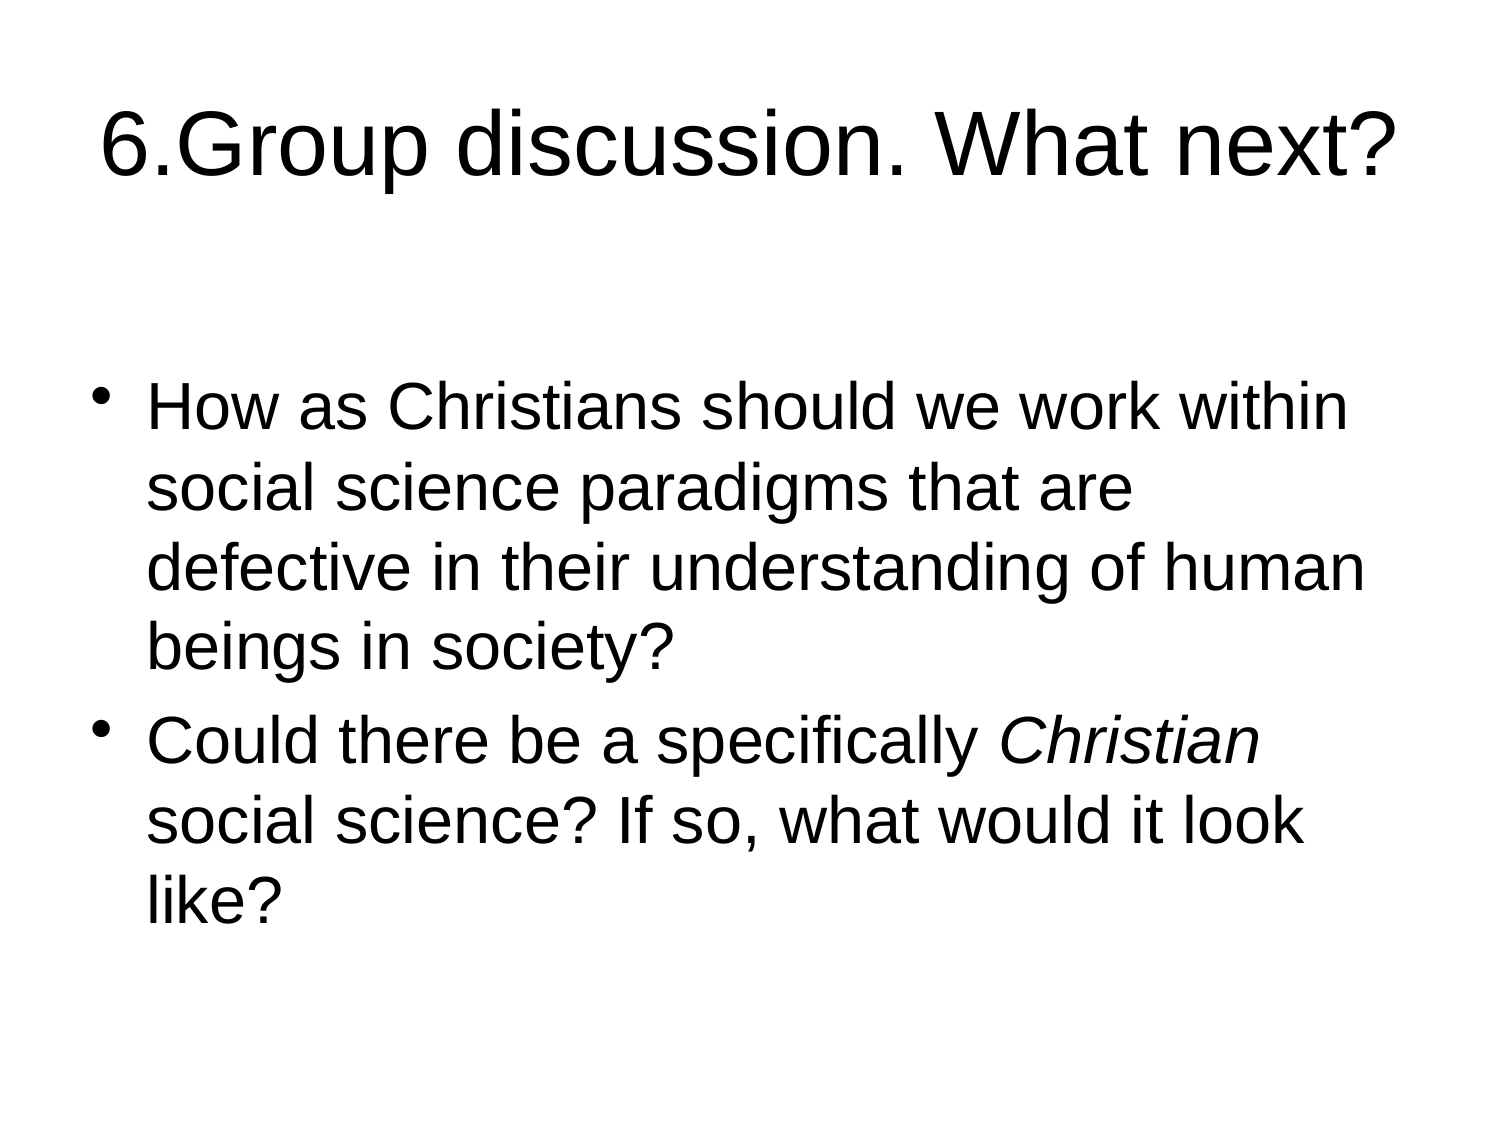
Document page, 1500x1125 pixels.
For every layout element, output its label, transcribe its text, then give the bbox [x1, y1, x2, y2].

title 6.Group discussion. What next? [75, 45, 1425, 233]
list How as Christians should we work within social science paradigms that are defective in their understanding of human beings in society? Could there be a specifically Christian social science? If so, what would it look like? [75, 262, 1425, 1005]
